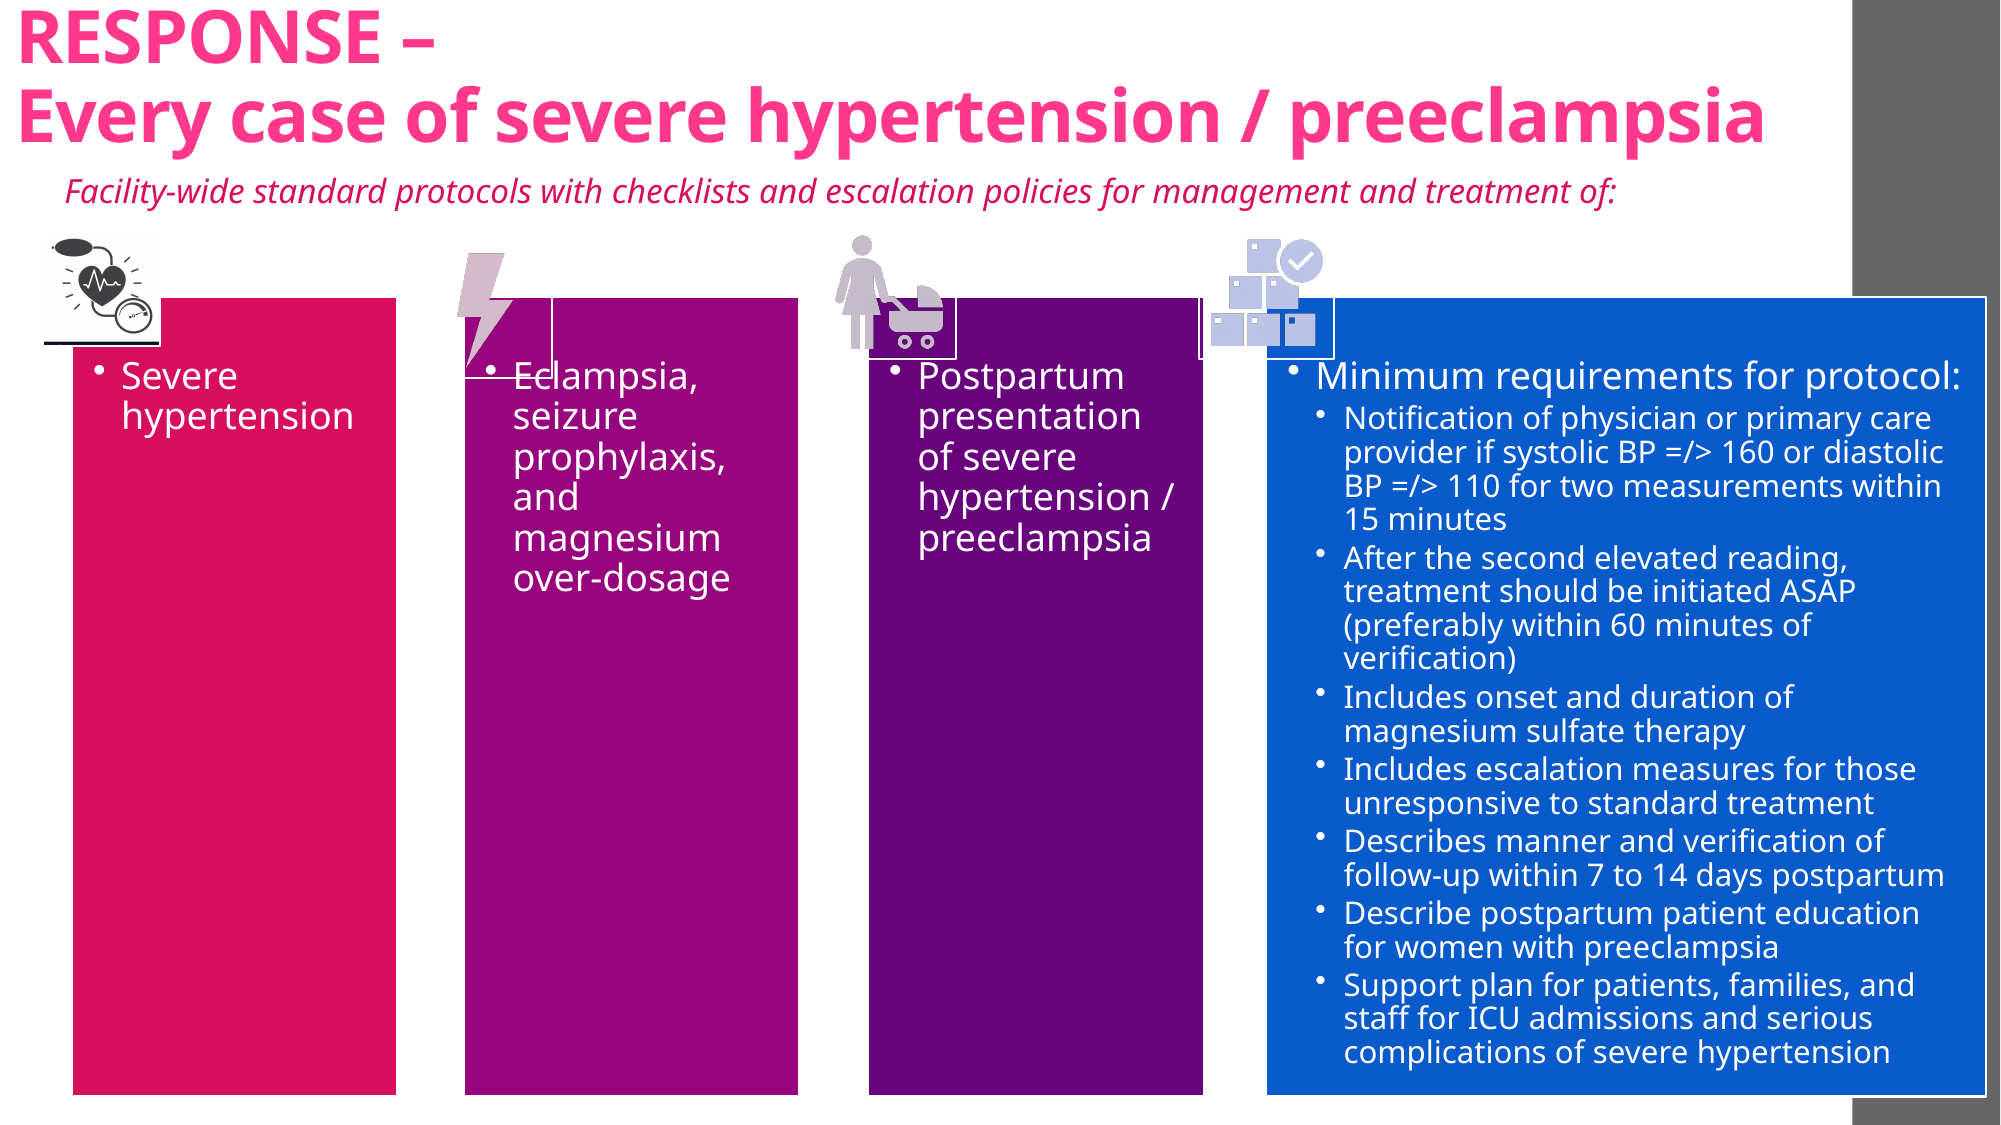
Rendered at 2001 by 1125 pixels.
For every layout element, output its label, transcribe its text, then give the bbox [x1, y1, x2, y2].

text_box Eclampsia, seizure prophylaxis, and magnesium over-dosage [462, 296, 801, 1098]
title RESPONSE – Every case of severe hypertension / preeclampsia [0, 0, 1853, 211]
text_box Facility-wide standard protocols with checklists and escalation policies for management and treatment of: [49, 162, 1853, 218]
text_box Postpartum presentation of severe hypertension / preeclampsia [867, 296, 1205, 1098]
text_box [820, 223, 957, 360]
text_box [416, 242, 553, 379]
text_box Minimum requirements for protocol: Notification of physician or primary care provider if systolic BP =/> 160 or diastolic BP =/> 110 for two measurements within 15 minutes After the second elevated reading, treatment should be initiated ASAP (preferably within 60 minutes of verification) Includes onset and duration of magnesium sulfate therapy Includes escalation measures for those unresponsive to standard treatment Describes manner and verification of follow-up within 7 to 14 days postpartum Describe postpartum patient education for women with preeclampsia Support plan for patients, families, and staff for ICU admissions and serious complications of severe hypertension [1265, 296, 1987, 1098]
text_box Severe hypertension [71, 296, 399, 1098]
text_box [42, 235, 161, 347]
text_box [1198, 223, 1335, 360]
